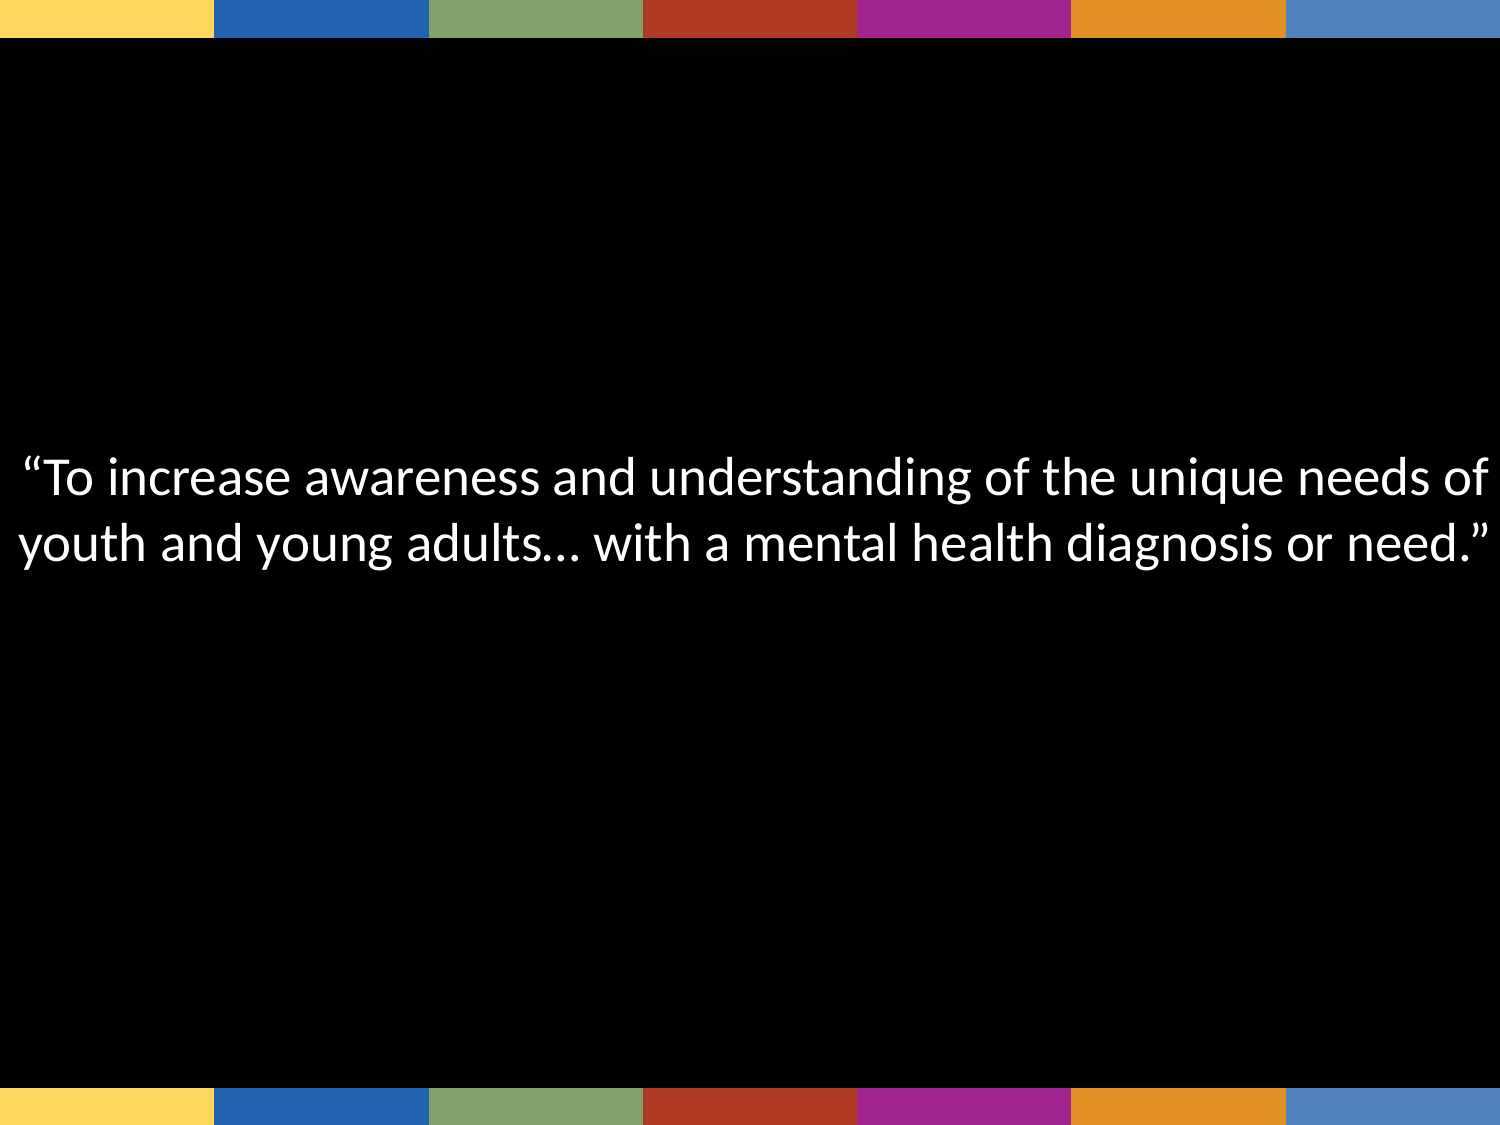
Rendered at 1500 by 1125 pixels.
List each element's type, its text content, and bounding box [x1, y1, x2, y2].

title “To increase awareness and understanding of the unique needs of youth and young adults… with a mental health diagnosis or need.” [0, 425, 1500, 588]
table_header [1071, 0, 1286, 38]
table_header [1286, 0, 1500, 38]
table_header [1071, 1088, 1286, 1125]
table_header [643, 0, 857, 38]
table_header [214, 0, 429, 38]
table_header [0, 1088, 214, 1125]
table_header [857, 1088, 1071, 1125]
table_header [214, 1088, 429, 1125]
table_header [429, 0, 643, 38]
table_header [0, 0, 214, 38]
table_header [1286, 1088, 1500, 1125]
table_header [643, 1088, 857, 1125]
table_header [857, 0, 1071, 38]
table_header [429, 1088, 643, 1125]
